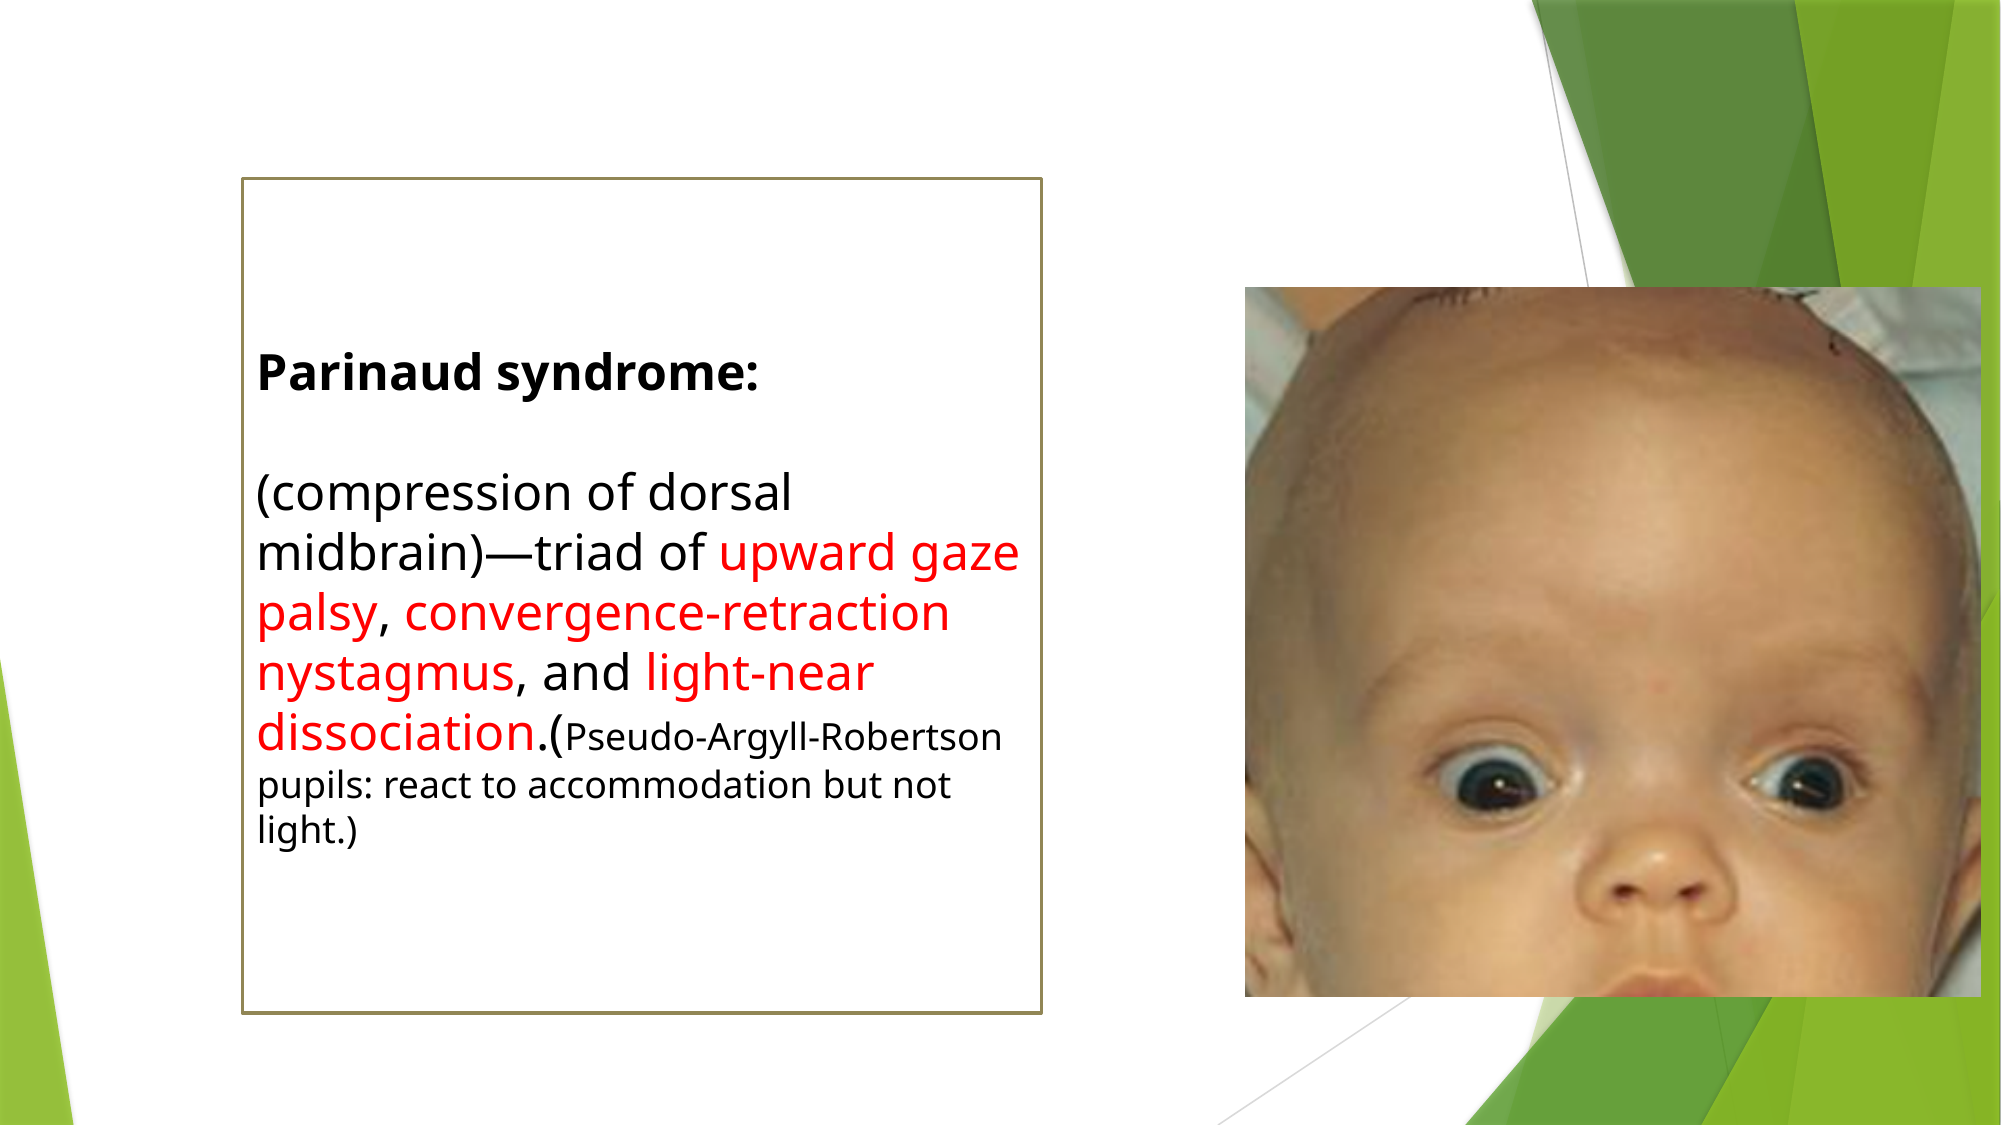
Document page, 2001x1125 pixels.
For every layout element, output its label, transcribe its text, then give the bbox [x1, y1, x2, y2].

text_box Parinaud syndrome: (compression of dorsal midbrain)—triad of upward gaze palsy, convergence-retraction nystagmus, and light-near dissociation.(Pseudo-Argyll-Robertson pupils: react to accommodation but not light.) [241, 177, 1043, 1015]
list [1244, 287, 1982, 997]
